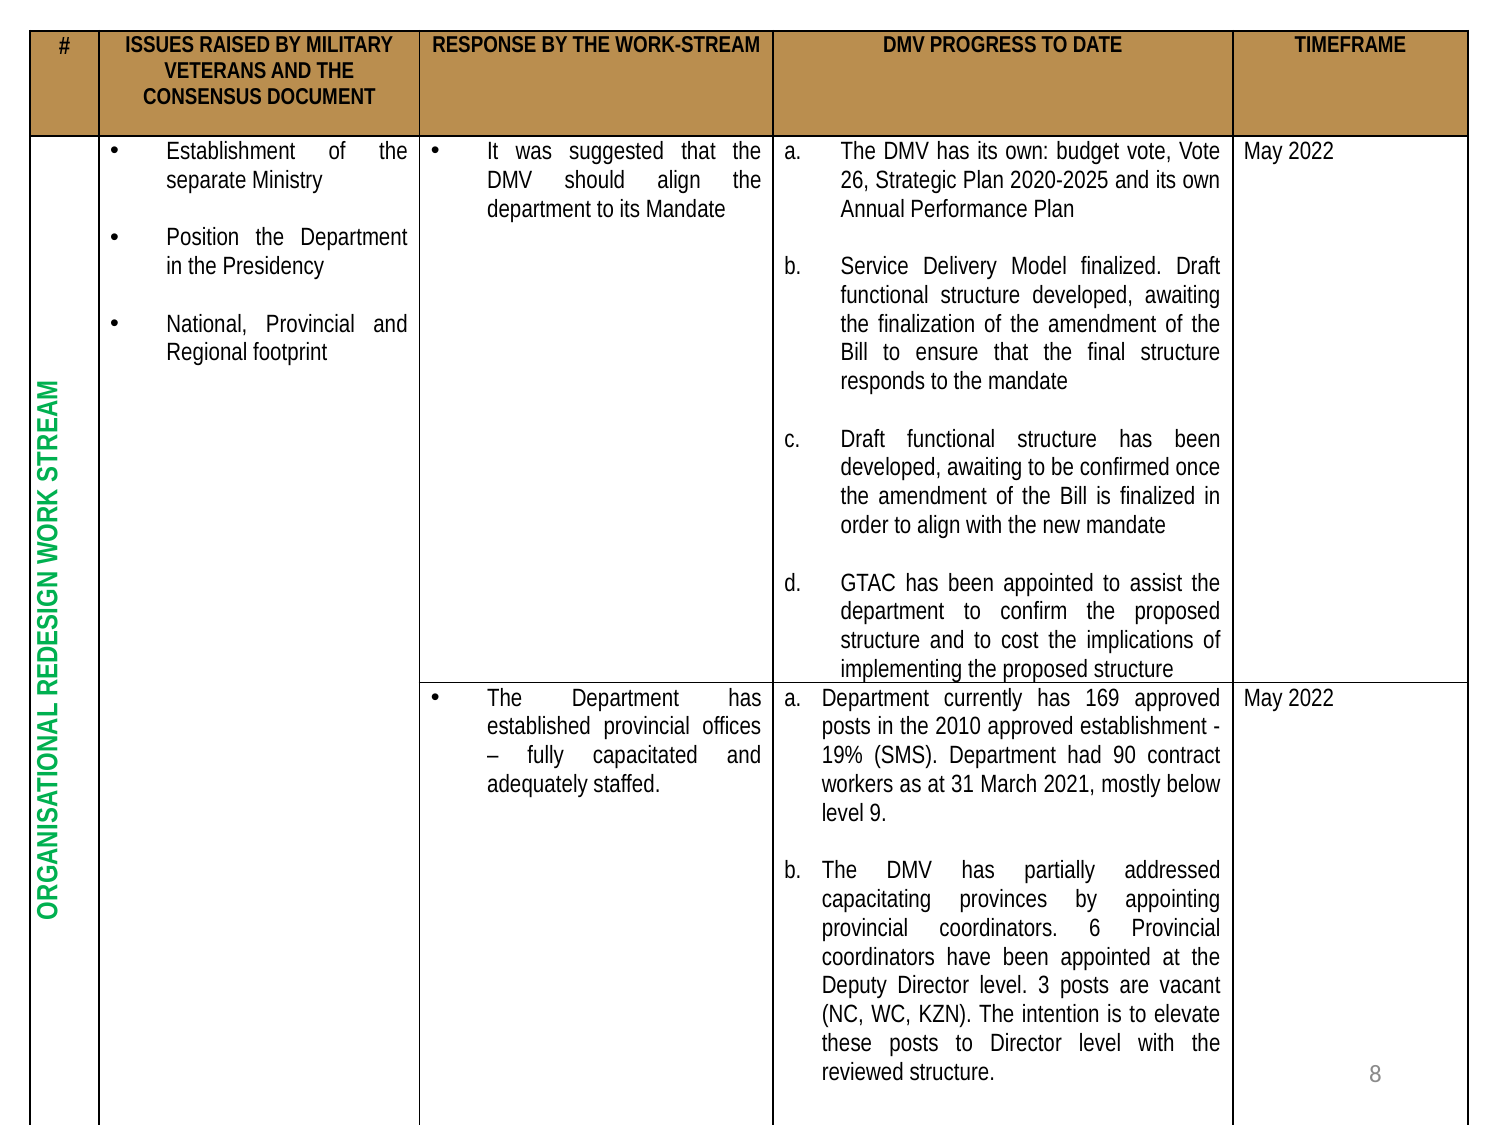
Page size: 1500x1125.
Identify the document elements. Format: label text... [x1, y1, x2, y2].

table_header TIMEFRAME [1234, 32, 1467, 135]
table_header RESPONSE BY THE WORK-STREAM [420, 32, 772, 135]
slide_number 8 [1059, 1042, 1397, 1103]
table_cell Establishment of the separate Ministry Position the Department in the Presidency National, Provincial and Regional footprint [100, 137, 419, 1125]
table_cell Department currently has 169 approved posts in the 2010 approved establishment - 19% (SMS). Department had 90 contract workers as at 31 March 2021, mostly below level 9. The DMV has partially addressed capacitating provinces by appointing provincial coordinators. 6 Provincial coordinators have been appointed at the Deputy Director level. 3 posts are vacant (NC, WC, KZN). The intention is to elevate these posts to Director level with the reviewed structure. [774, 683, 1232, 1125]
table_cell May 2022 [1234, 137, 1467, 682]
table_cell May 2022 [1234, 683, 1467, 1125]
table_cell The Department has established provincial offices – fully capacitated and adequately staffed. [420, 683, 772, 1125]
table_cell ORGANISATIONAL REDESIGN WORK STREAM [31, 137, 98, 1125]
table_header DMV PROGRESS TO DATE [774, 32, 1232, 135]
table_header # [31, 32, 98, 135]
table_header ISSUES RAISED BY MILITARY VETERANS AND THE CONSENSUS DOCUMENT [100, 32, 419, 135]
table_cell It was suggested that the DMV should align the department to its Mandate [420, 137, 772, 682]
table_cell The DMV has its own: budget vote, Vote 26, Strategic Plan 2020-2025 and its own Annual Performance Plan Service Delivery Model finalized. Draft functional structure developed, awaiting the finalization of the amendment of the Bill to ensure that the final structure responds to the mandate Draft functional structure has been developed, awaiting to be confirmed once the amendment of the Bill is finalized in order to align with the new mandate GTAC has been appointed to assist the department to confirm the proposed structure and to cost the implications of implementing the proposed structure [774, 137, 1232, 682]
